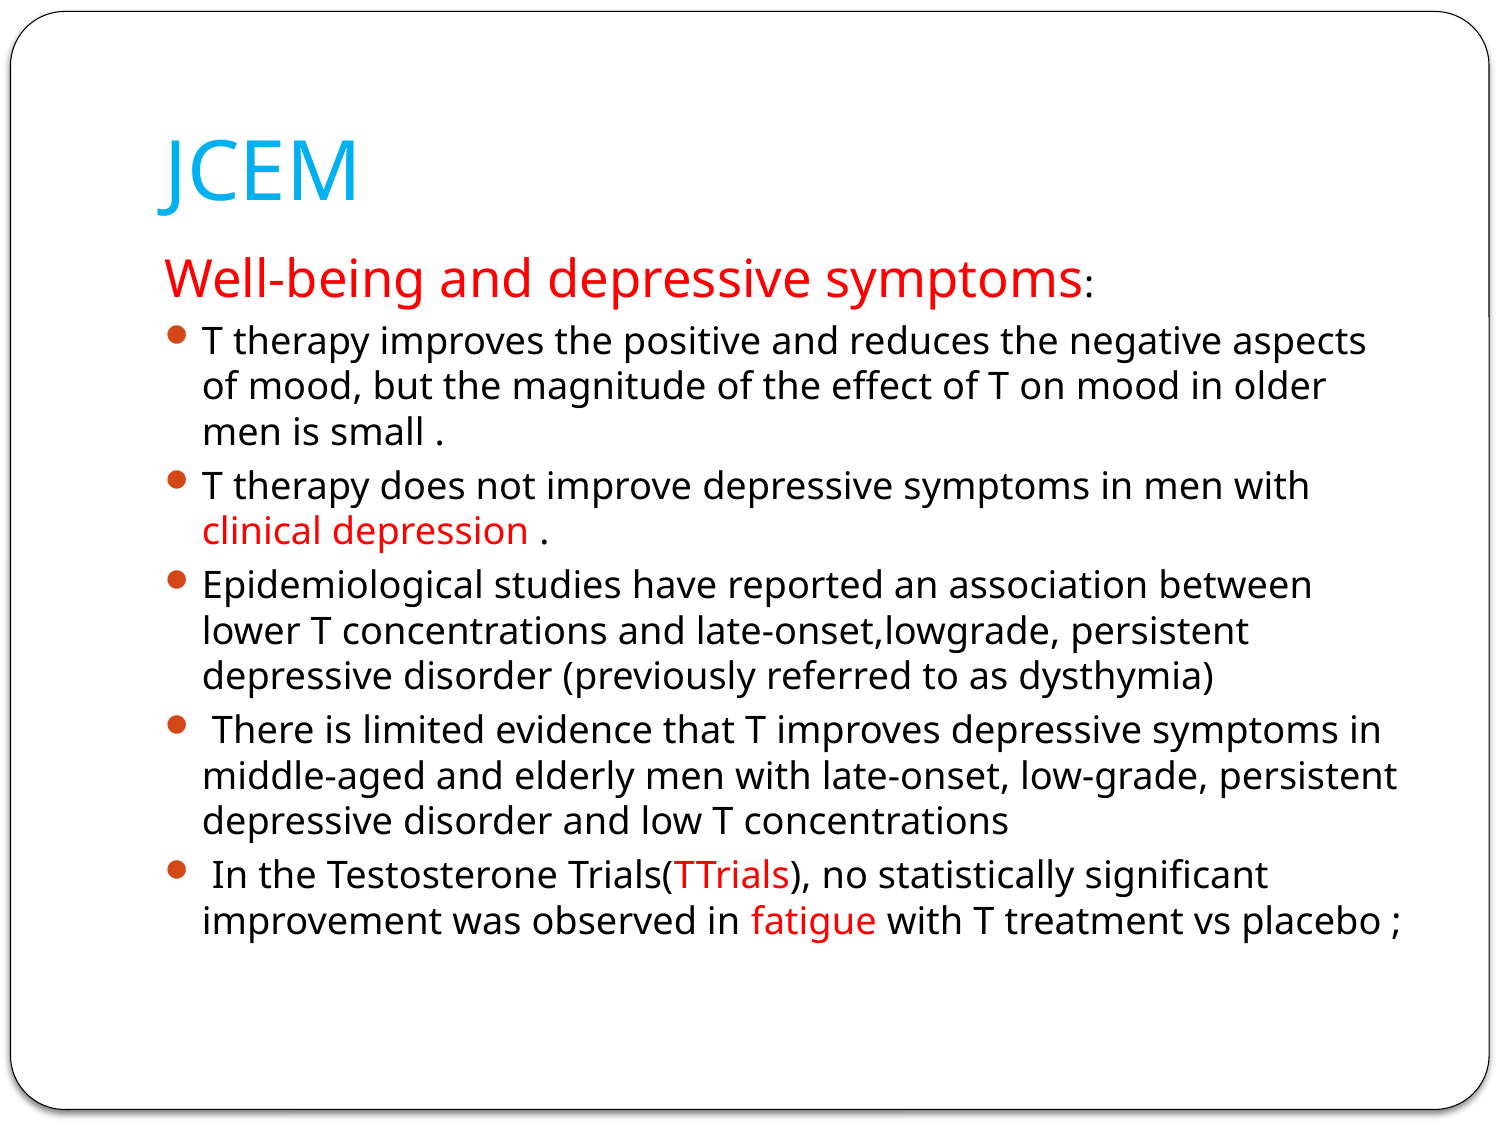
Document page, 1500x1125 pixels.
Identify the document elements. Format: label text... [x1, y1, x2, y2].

title JCEM [150, 45, 1425, 233]
list Well-being and depressive symptoms: T therapy improves the positive and reduces the negative aspects of mood, but the magnitude of the effect of T on mood in older men is small . T therapy does not improve depressive symptoms in men with clinical depression . Epidemiological studies have reported an association between lower T concentrations and late-onset,lowgrade, persistent depressive disorder (previously referred to as dysthymia) There is limited evidence that T improves depressive symptoms in middle-aged and elderly men with late-onset, low-grade, persistent depressive disorder and low T concentrations In the Testosterone Trials(TTrials), no statistically significant improvement was observed in fatigue with T treatment vs placebo ; [150, 237, 1425, 988]
